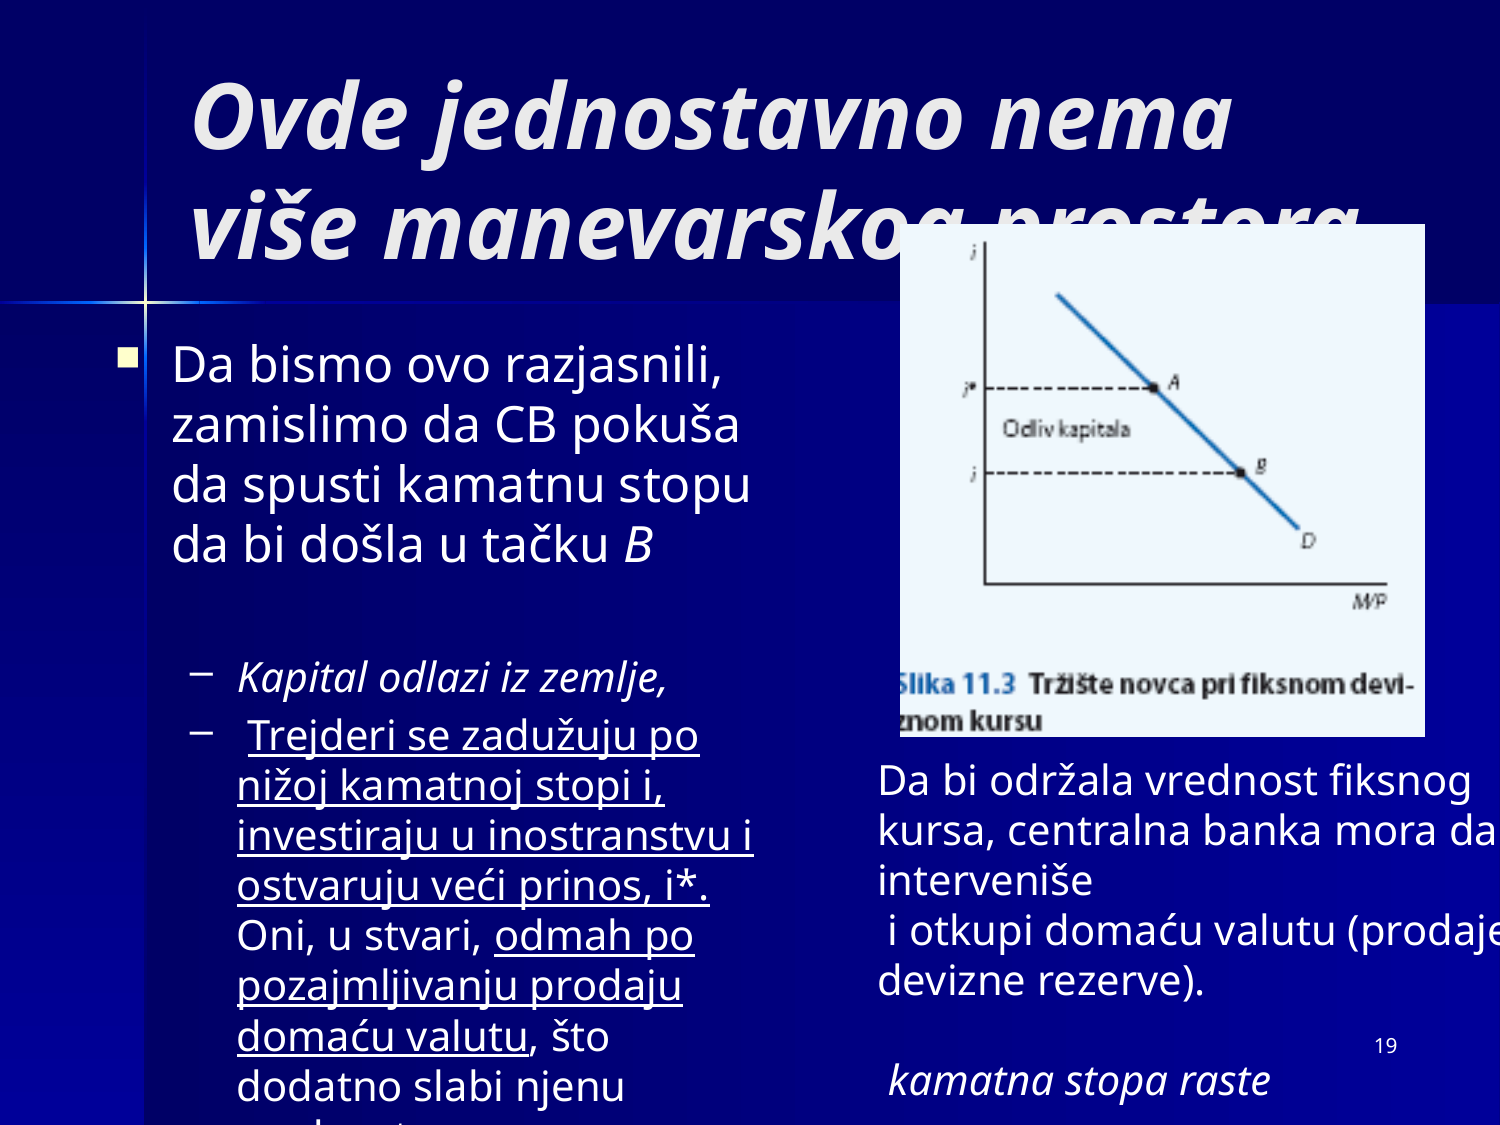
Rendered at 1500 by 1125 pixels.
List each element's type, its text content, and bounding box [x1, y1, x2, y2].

text_box Da bi održala vrednost fiksnog kursa, centralna banka mora da interveniše i otkupi domaću valutu (prodaje devizne rezerve). kamatna stopa raste [787, 746, 1500, 1125]
title Ovde jednostavno nema više manevarskog prostora [174, 49, 1413, 286]
picture [999, 412, 1163, 463]
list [899, 224, 1426, 738]
slide_number 19 [1099, 1024, 1413, 1101]
list Da bismo ovo razjasnili, zamislimo da CB pokuša da spusti kamatnu stopu da bi došla u tačku B Kapital odlazi iz zemlje, Trejderi se zadužuju po nižoj kamatnoj stopi i, investiraju u inostranstvu i ostvaruju veći prinos, i*. Oni, u stvari, odmah po pozajmljivanju prodaju domaću valutu, što dodatno slabi njenu vrednost. [99, 324, 801, 1001]
